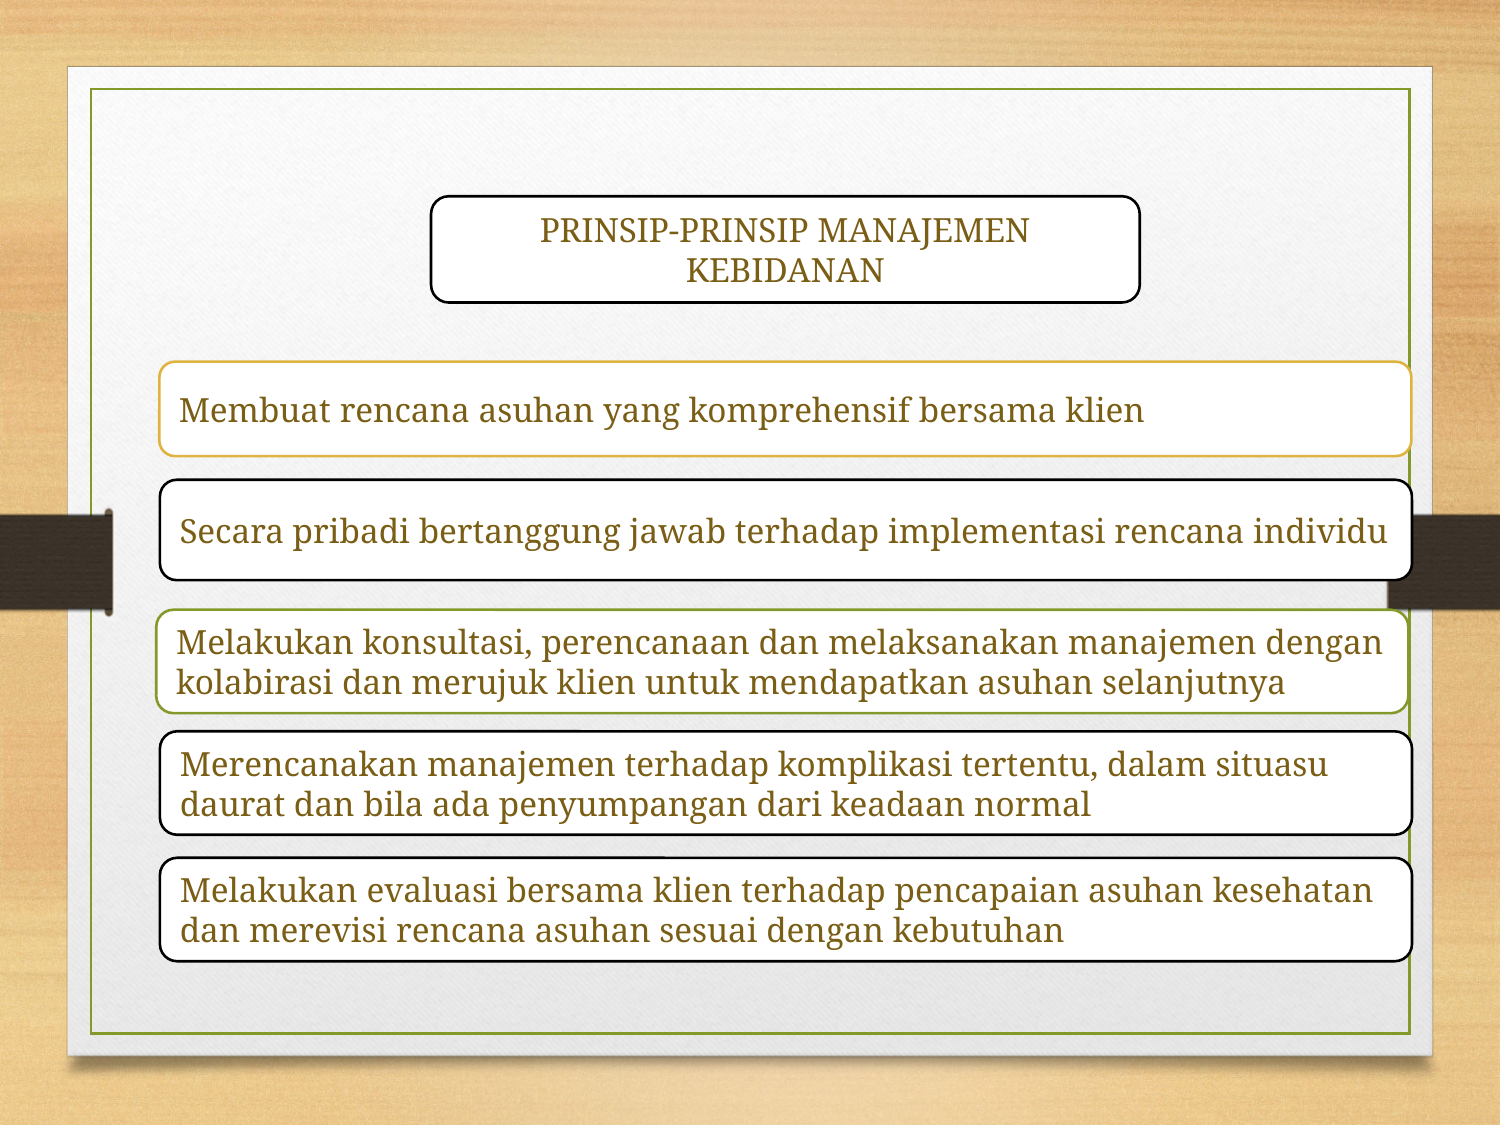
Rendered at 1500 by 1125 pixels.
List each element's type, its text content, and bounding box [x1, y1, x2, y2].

text_box PRINSIP-PRINSIP MANAJEMEN KEBIDANAN [429, 194, 1142, 304]
text_box Membuat rencana asuhan yang komprehensif bersama klien [157, 360, 1413, 458]
text_box Merencanakan manajemen terhadap komplikasi tertentu, dalam situasu daurat dan bila ada penyumpangan dari keadaan normal [158, 729, 1414, 837]
text_box Melakukan konsultasi, perencanaan dan melaksanakan manajemen dengan kolabirasi dan merujuk klien untuk mendapatkan asuhan selanjutnya [154, 608, 1410, 715]
picture [0, 0, 1500, 1125]
text_box Melakukan evaluasi bersama klien terhadap pencapaian asuhan kesehatan dan merevisi rencana asuhan sesuai dengan kebutuhan [158, 856, 1414, 963]
text_box Secara pribadi bertanggung jawab terhadap implementasi rencana individu [158, 478, 1414, 582]
